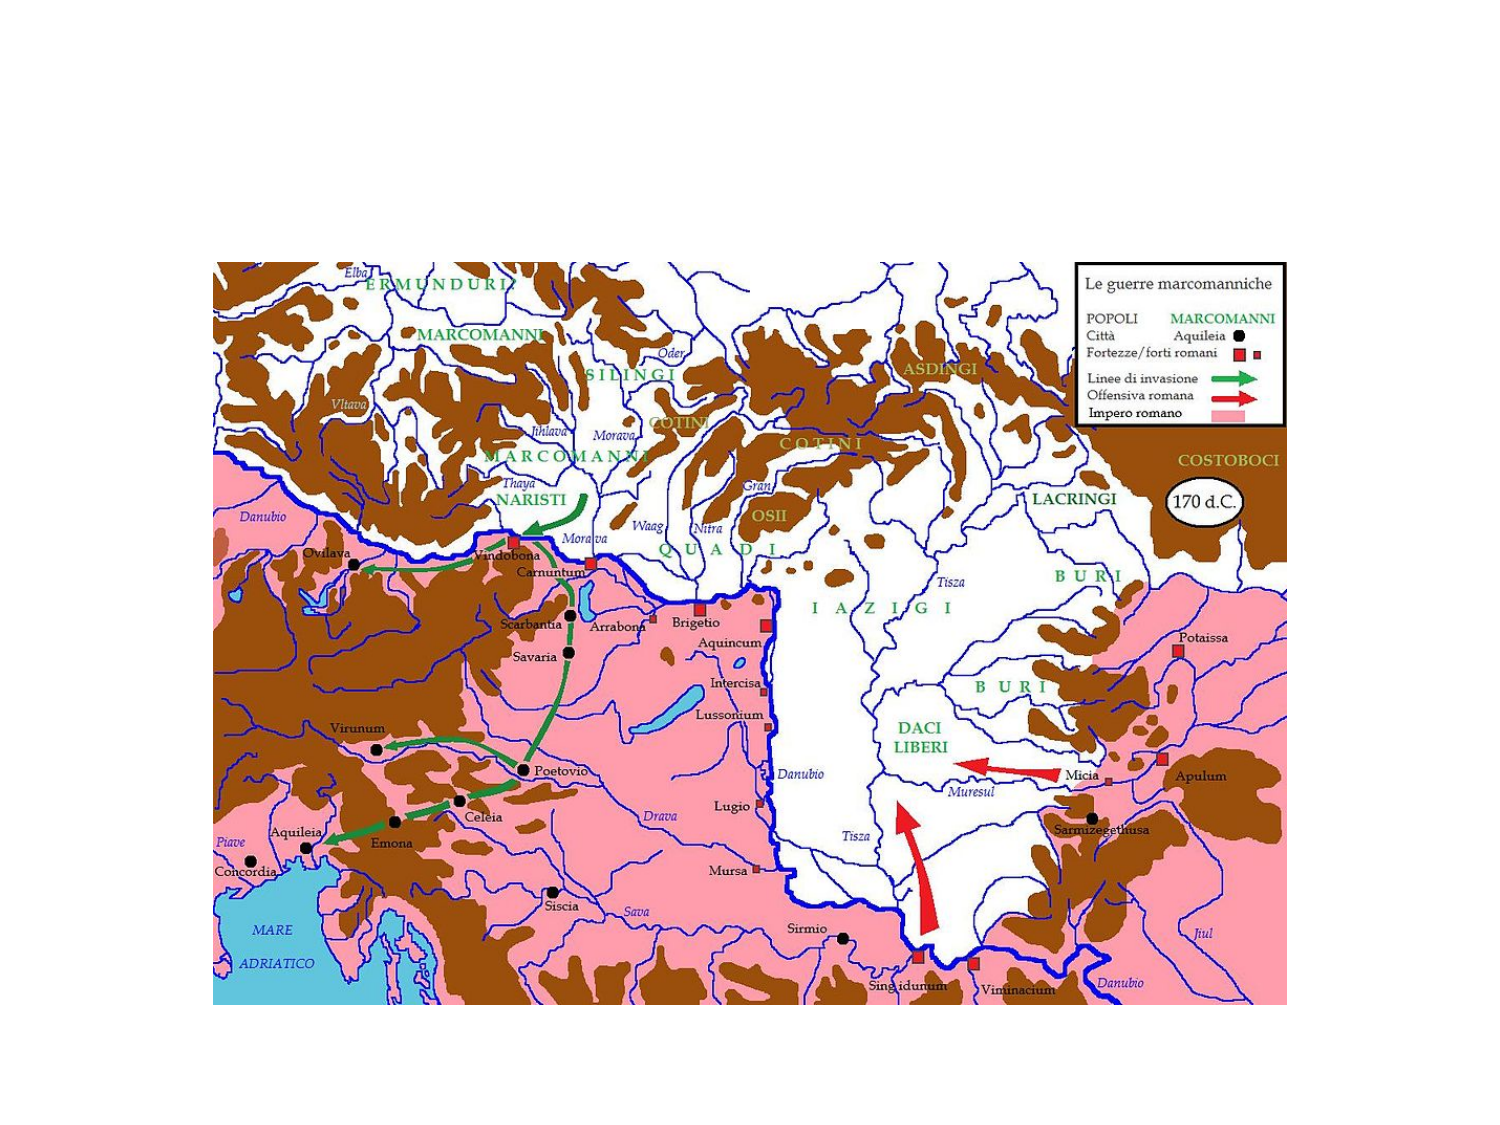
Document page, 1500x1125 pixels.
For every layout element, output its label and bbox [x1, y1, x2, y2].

list [213, 262, 1287, 1006]
